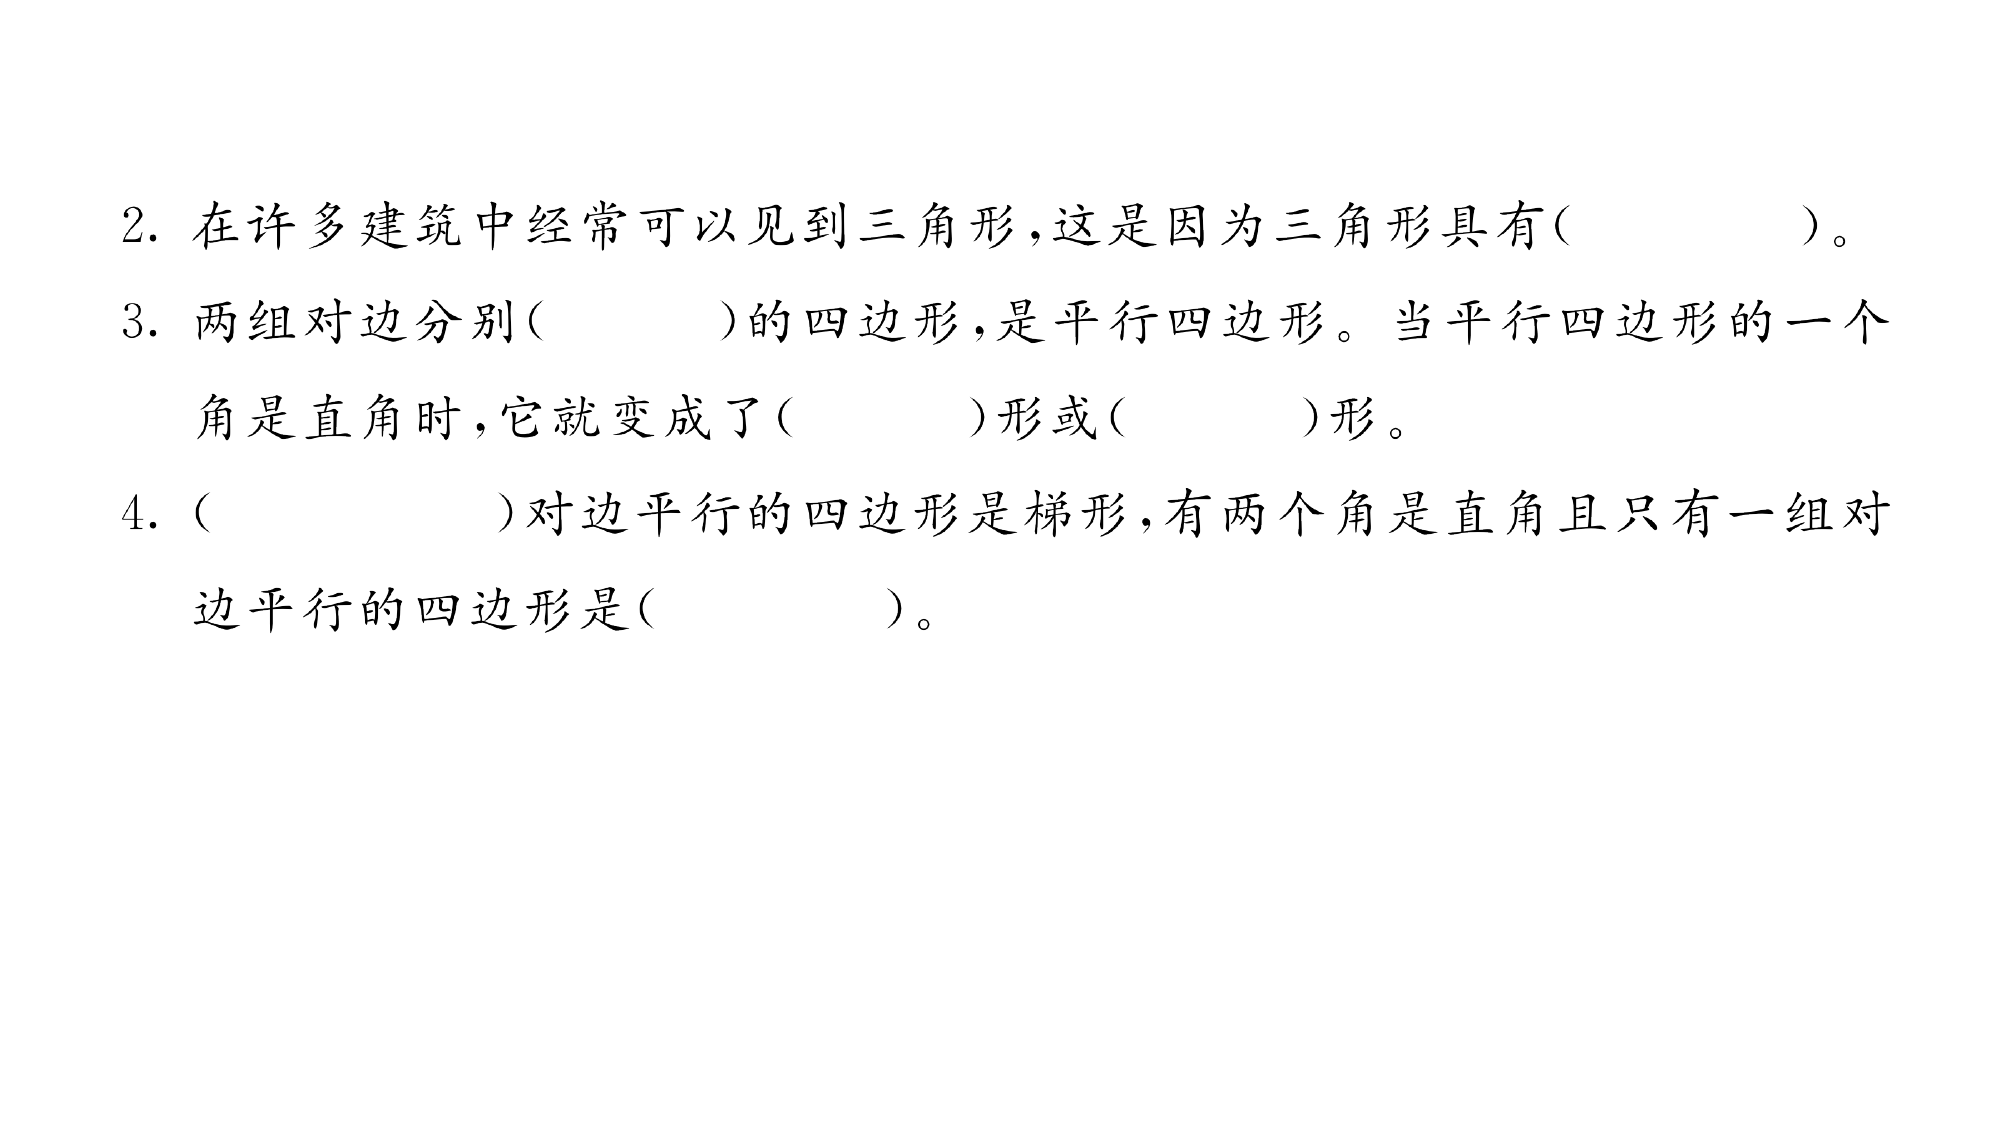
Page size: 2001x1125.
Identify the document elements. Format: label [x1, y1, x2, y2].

picture [118, 177, 2000, 666]
